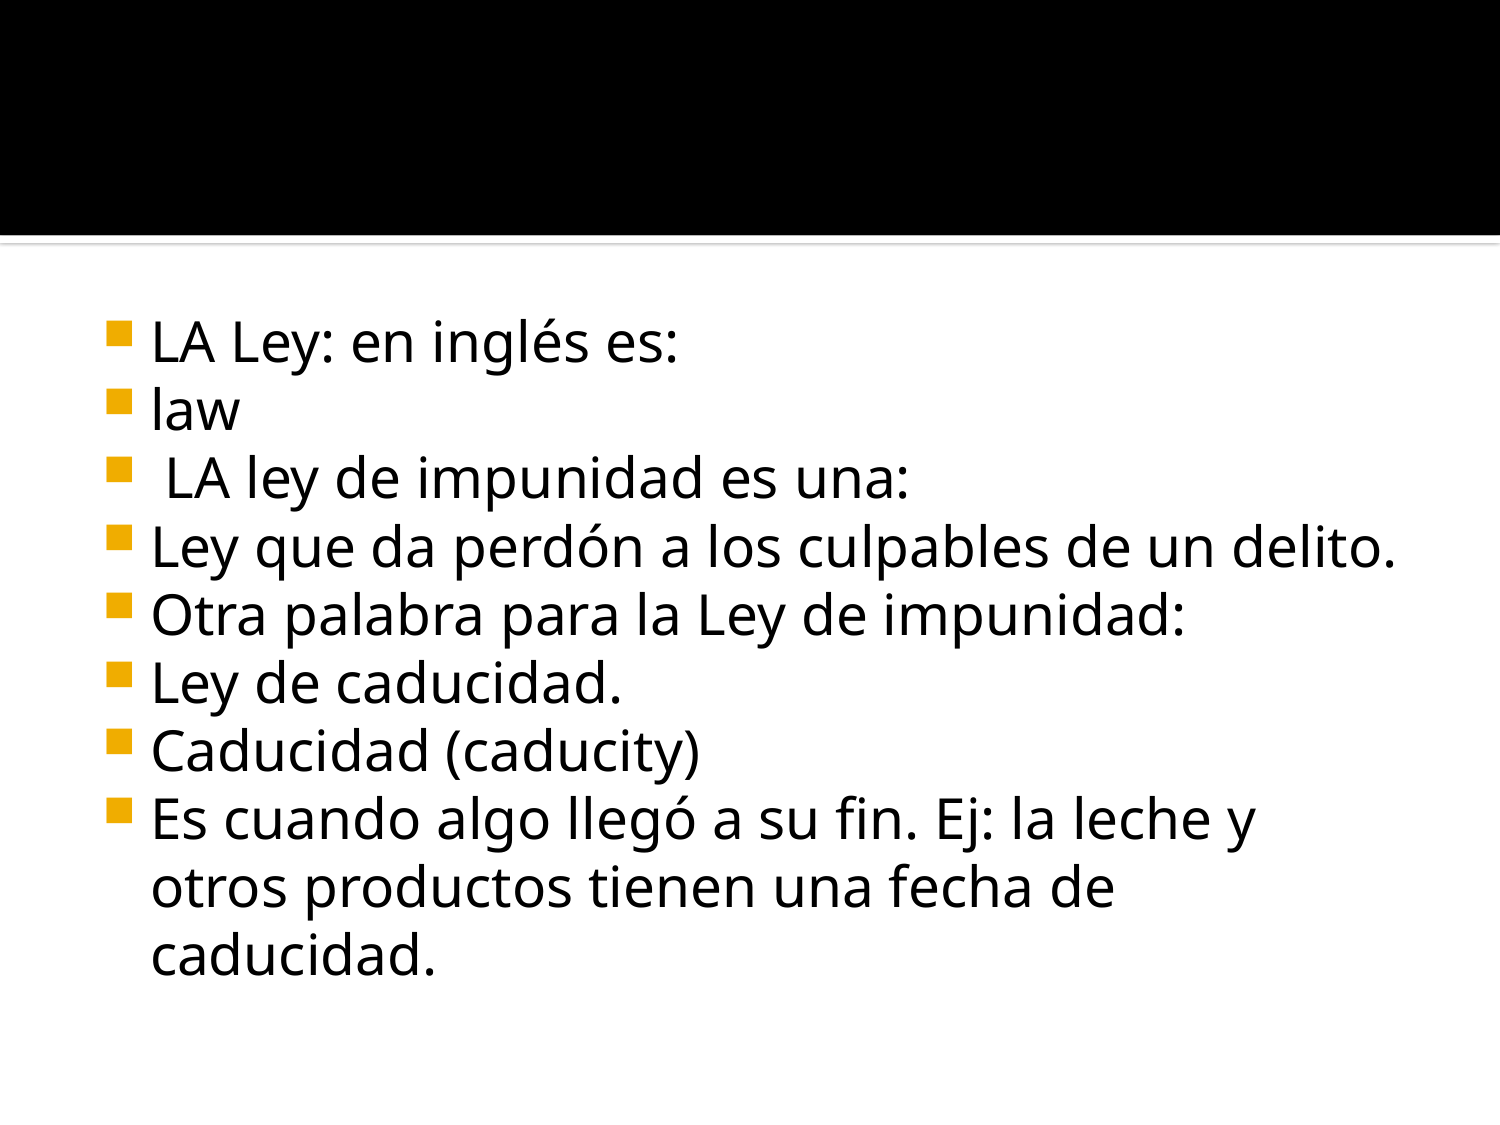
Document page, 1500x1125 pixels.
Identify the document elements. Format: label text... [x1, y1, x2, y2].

list LA Ley: en inglés es: law LA ley de impunidad es una: Ley que da perdón a los culpables de un delito. Otra palabra para la Ley de impunidad: Ley de caducidad. Caducidad (caducity) Es cuando algo llegó a su fin. Ej: la leche y otros productos tienen una fecha de caducidad. [75, 291, 1425, 1050]
